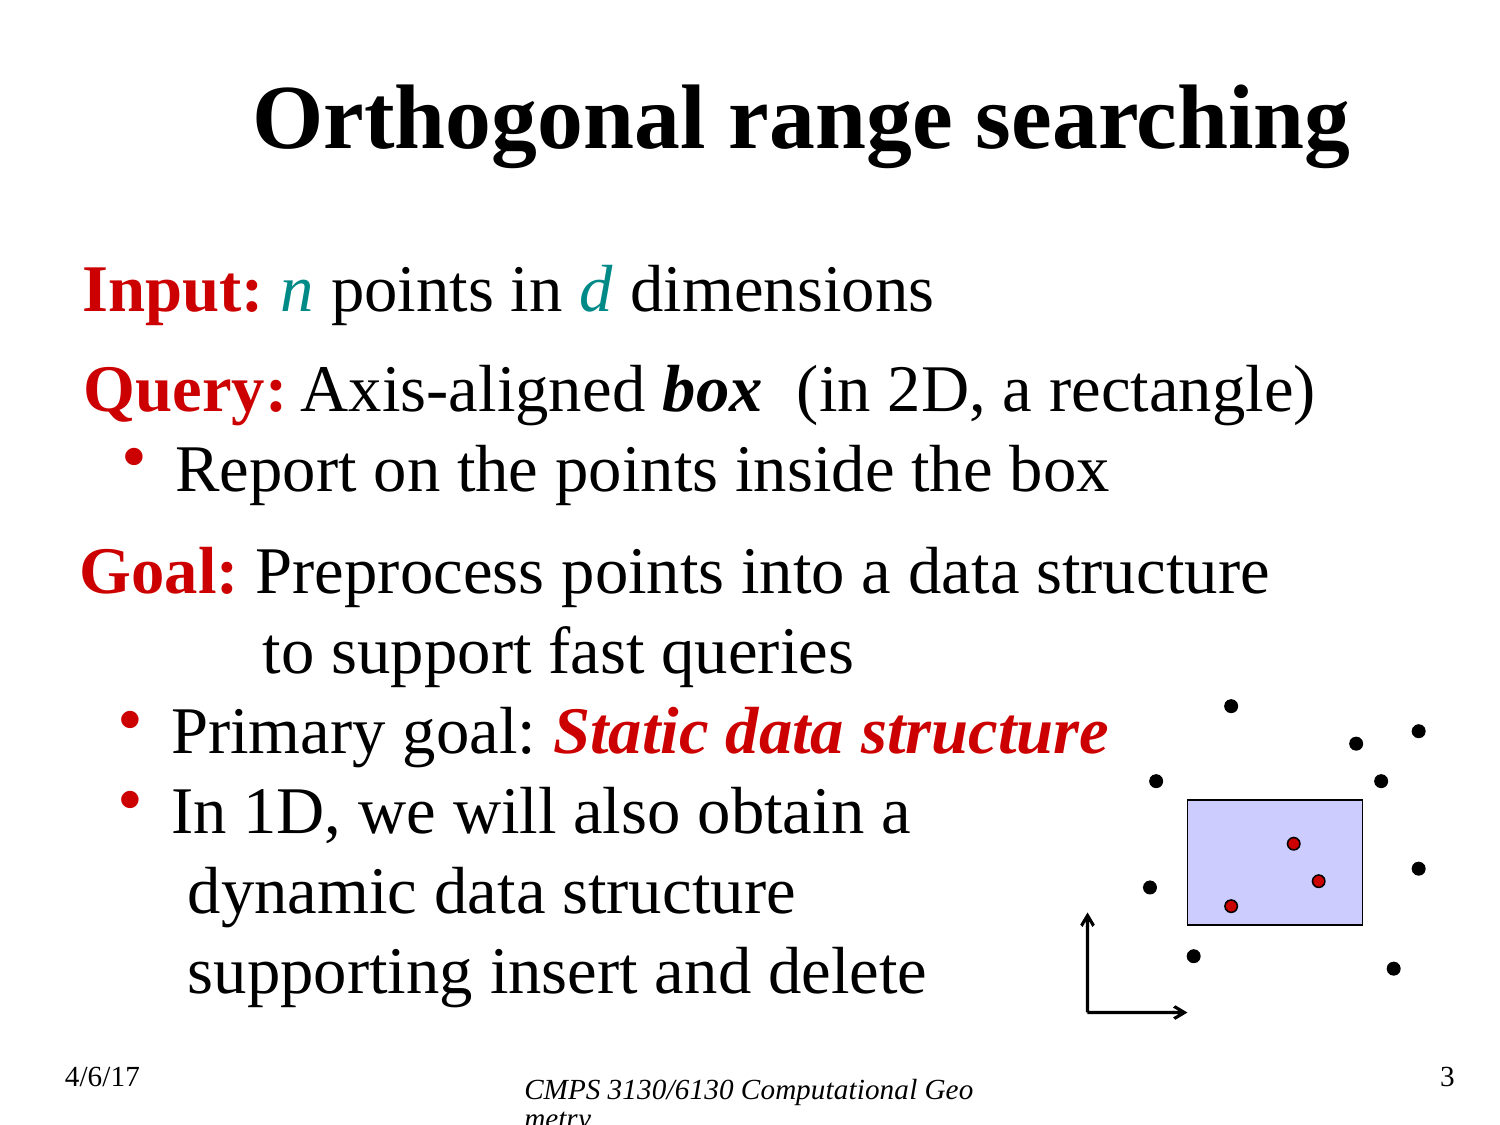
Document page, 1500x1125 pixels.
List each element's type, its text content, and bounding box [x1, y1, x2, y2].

title Orthogonal range searching [237, 24, 1476, 213]
text_box Input: n points in d dimensions [67, 237, 950, 333]
footer CMPS 3130/6130 Computational Geometry [509, 1062, 991, 1114]
text_box Query: Axis-aligned box (in 2D, a rectangle) Report on the points inside the box [68, 337, 1333, 513]
text_box Goal: Preprocess points into a data structure to support fast queries Primary goal: Static data structure In 1D, we will also obtain a dynamic data structure supporting insert and delete [64, 519, 1287, 1015]
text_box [1087, 699, 1426, 1013]
